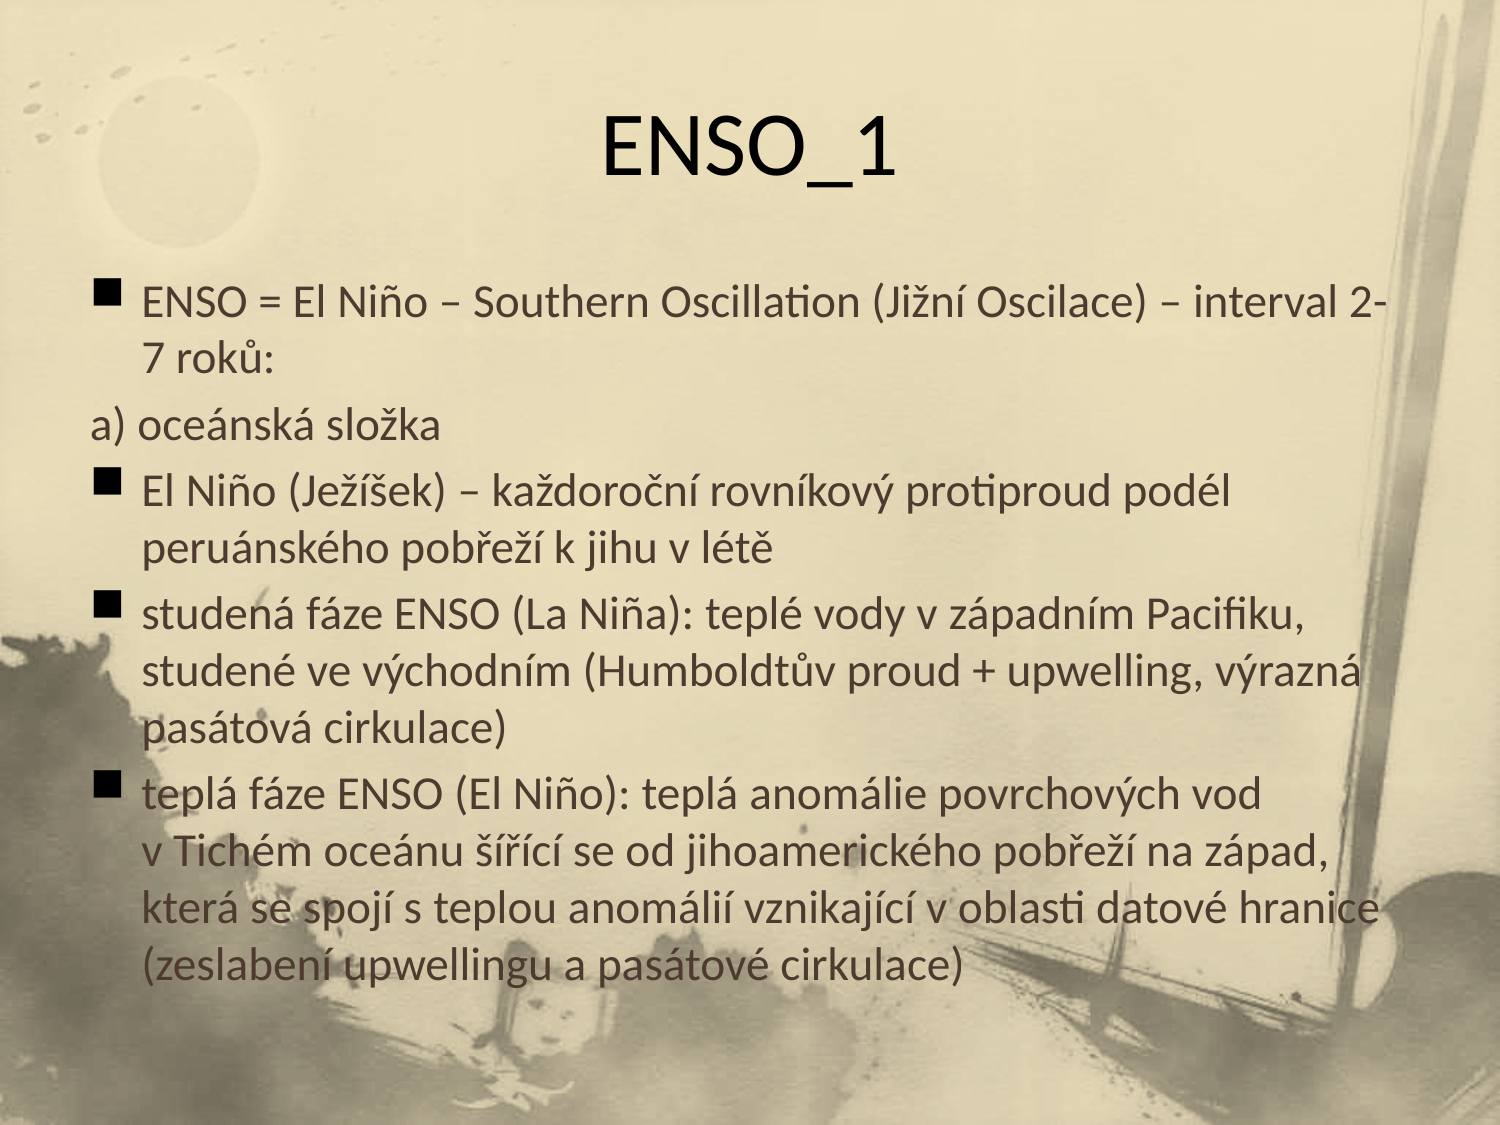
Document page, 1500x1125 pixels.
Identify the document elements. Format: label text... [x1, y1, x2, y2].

title ENSO_1 [75, 45, 1425, 233]
list ENSO = El Niño – Southern Oscillation (Jižní Oscilace) – interval 2-7 roků: a) oceánská složka El Niño (Ježíšek) – každoroční rovníkový protiproud podél peruánského pobřeží k jihu v létě studená fáze ENSO (La Niña): teplé vody v západním Pacifiku, studené ve východním (Humboldtův proud + upwelling, výrazná pasátová cirkulace) teplá fáze ENSO (El Niño): teplá anomálie povrchových vod v Tichém oceánu šířící se od jihoamerického pobřeží na západ, která se spojí s teplou anomálií vznikající v oblasti datové hranice (zeslabení upwellingu a pasátové cirkulace) [75, 262, 1425, 1005]
